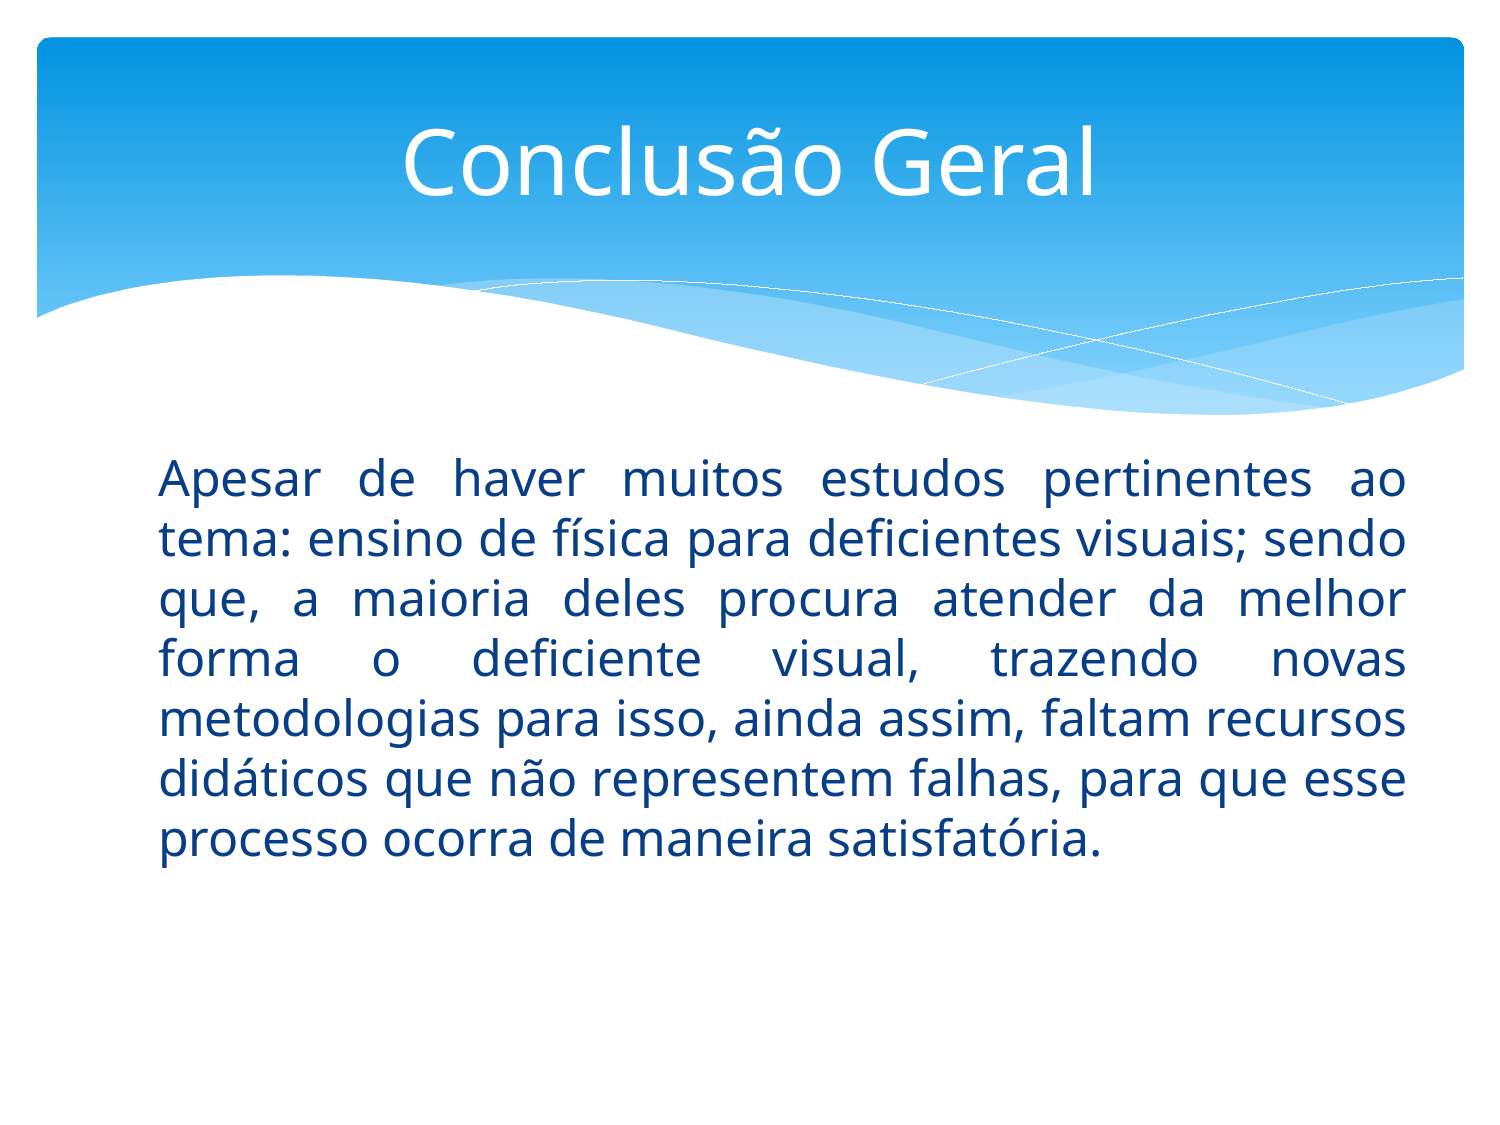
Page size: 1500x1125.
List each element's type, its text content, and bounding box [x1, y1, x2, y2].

list Apesar de haver muitos estudos pertinentes ao tema: ensino de física para deficientes visuais; sendo que, a maioria deles procura atender da melhor forma o deficiente visual, trazendo novas metodologias para isso, ainda assim, faltam recursos didáticos que não representem falhas, para que esse processo ocorra de maneira satisfatória. [143, 438, 1424, 1005]
title Conclusão Geral [75, 55, 1425, 261]
